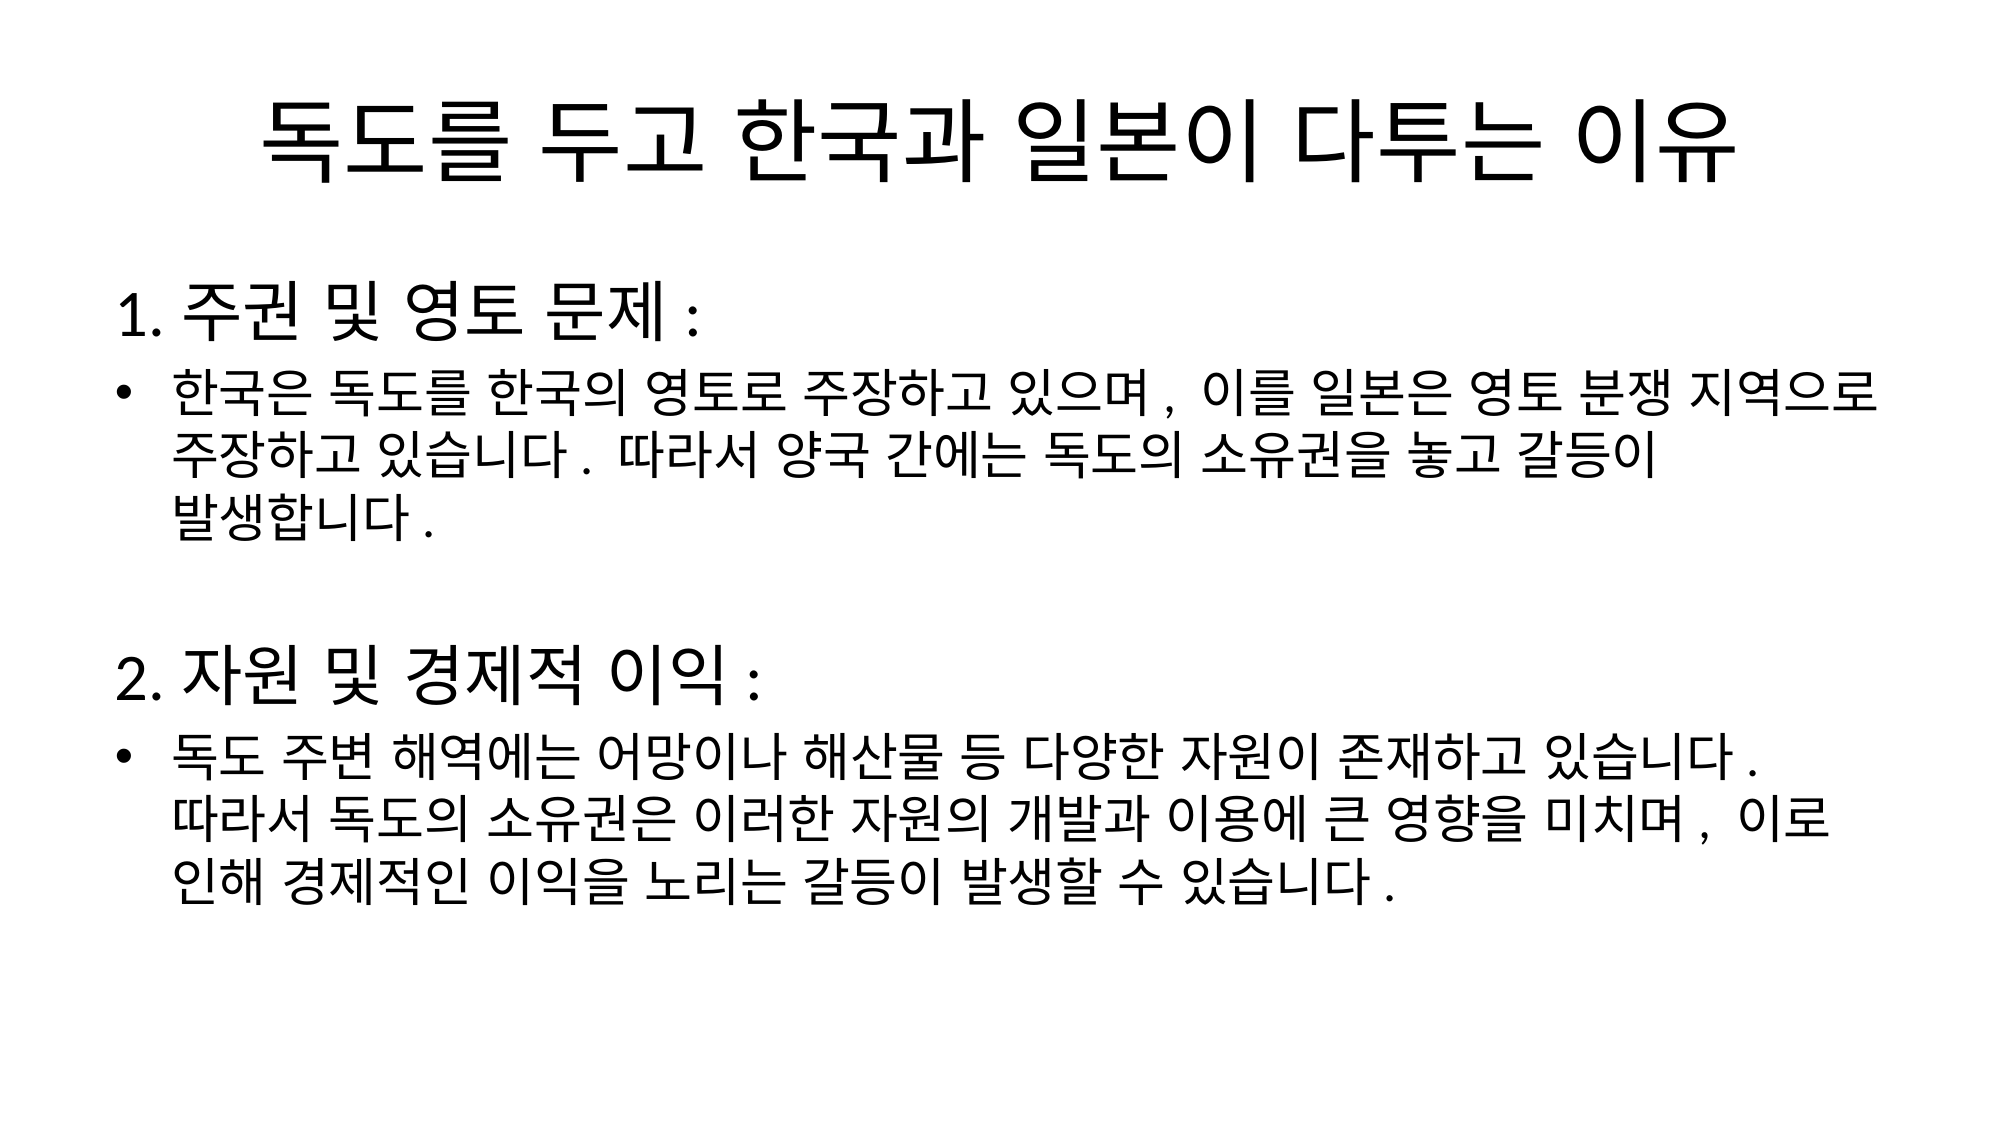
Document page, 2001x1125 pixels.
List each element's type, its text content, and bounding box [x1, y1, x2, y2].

list 1.주권 및 영토 문제: 한국은 독도를 한국의 영토로 주장하고 있으며, 이를 일본은 영토 분쟁 지역으로 주장하고 있습니다. 따라서 양국 간에는 독도의 소유권을 놓고 갈등이 발생합니다. 2.자원 및 경제적 이익: 독도 주변 해역에는 어망이나 해산물 등 다양한 자원이 존재하고 있습니다. 따라서 독도의 소유권은 이러한 자원의 개발과 이용에 큰 영향을 미치며, 이로 인해 경제적인 이익을 노리는 갈등이 발생할 수 있습니다. [99, 262, 1900, 1005]
title 독도를 두고 한국과 일본이 다투는 이유 [99, 45, 1900, 233]
